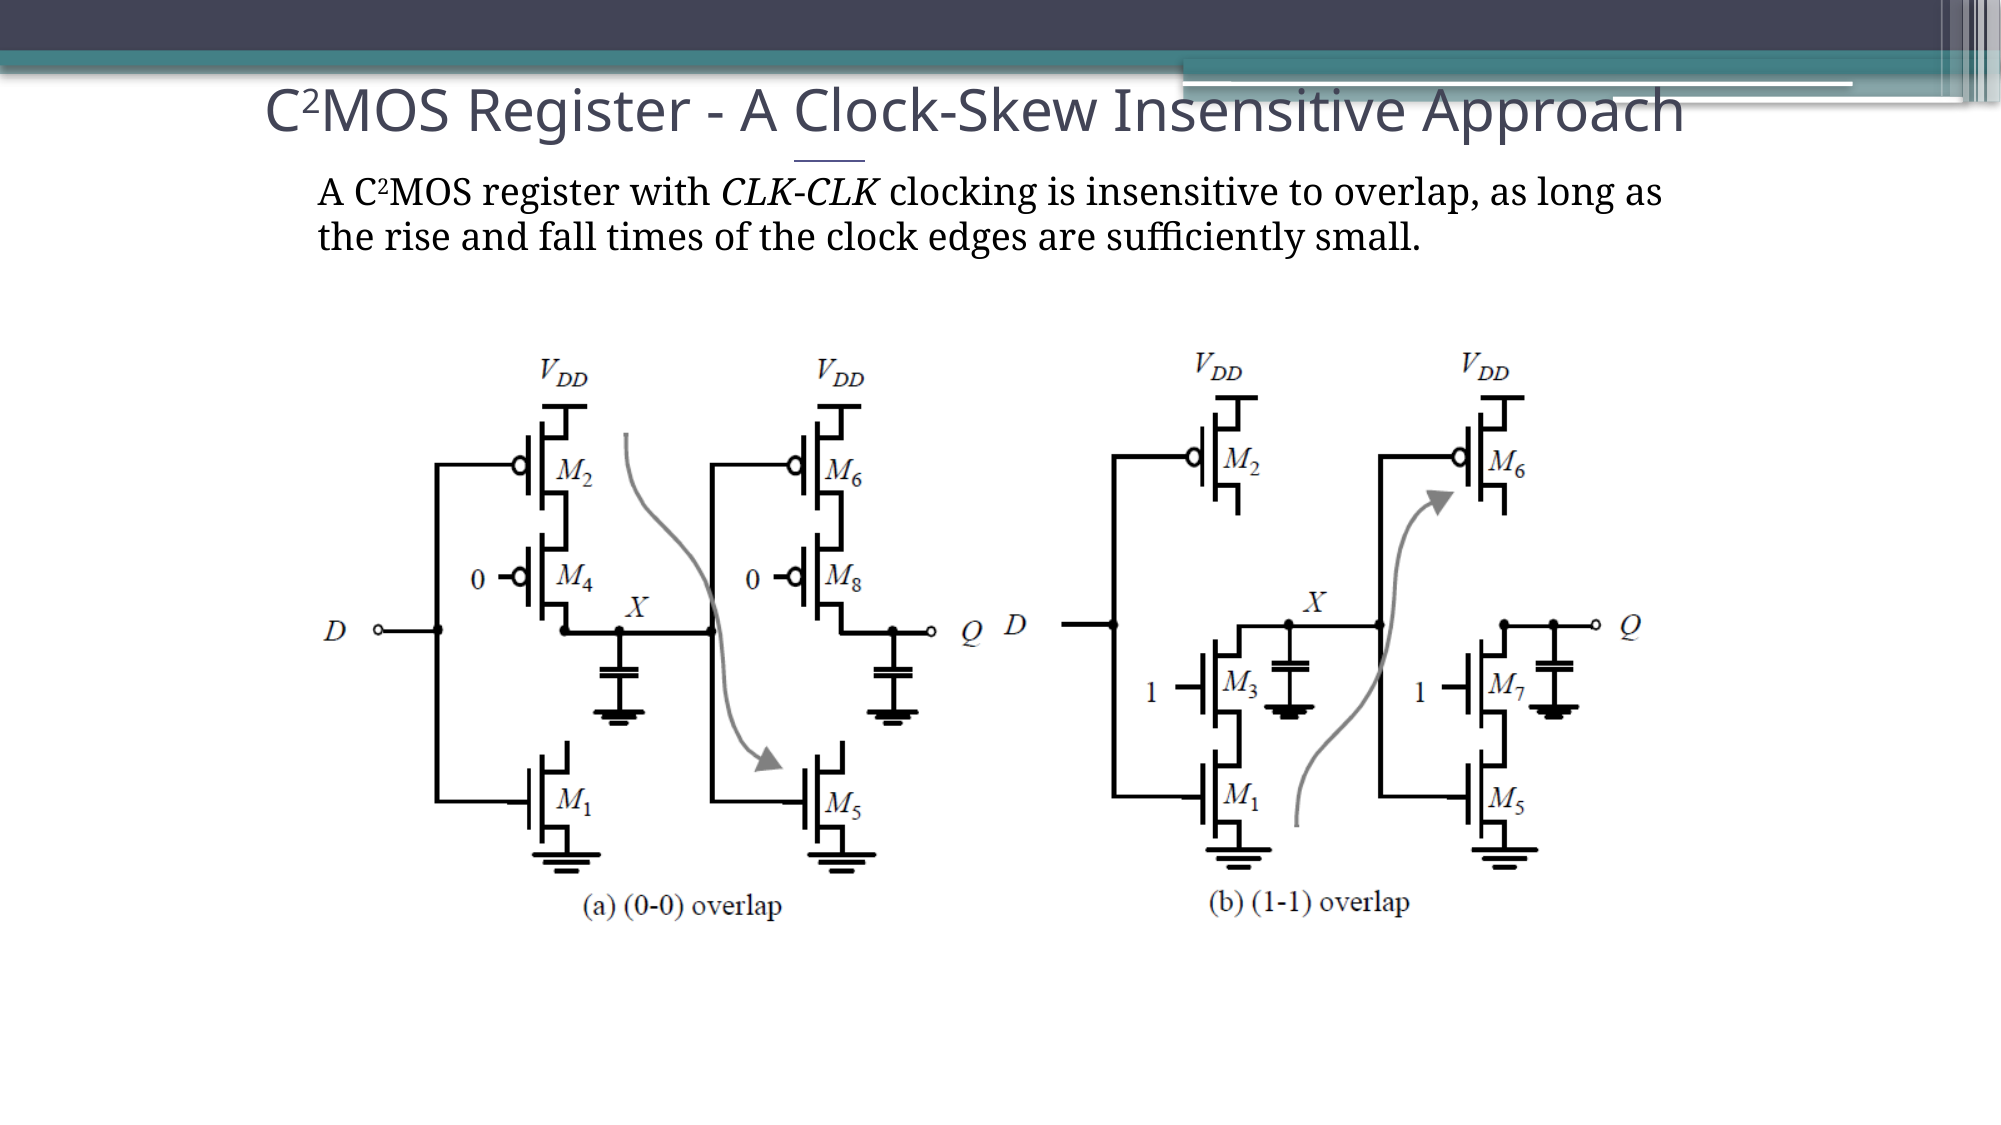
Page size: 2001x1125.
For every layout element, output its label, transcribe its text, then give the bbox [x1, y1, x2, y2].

picture [317, 349, 1661, 926]
title C2MOS Register - A Clock-Skew Insensitive Approach [249, 66, 1728, 149]
text_box A C2MOS register with CLK-CLK clocking is insensitive to overlap, as long as the rise and fall times of the clock edges are sufficiently small. [303, 160, 1728, 266]
